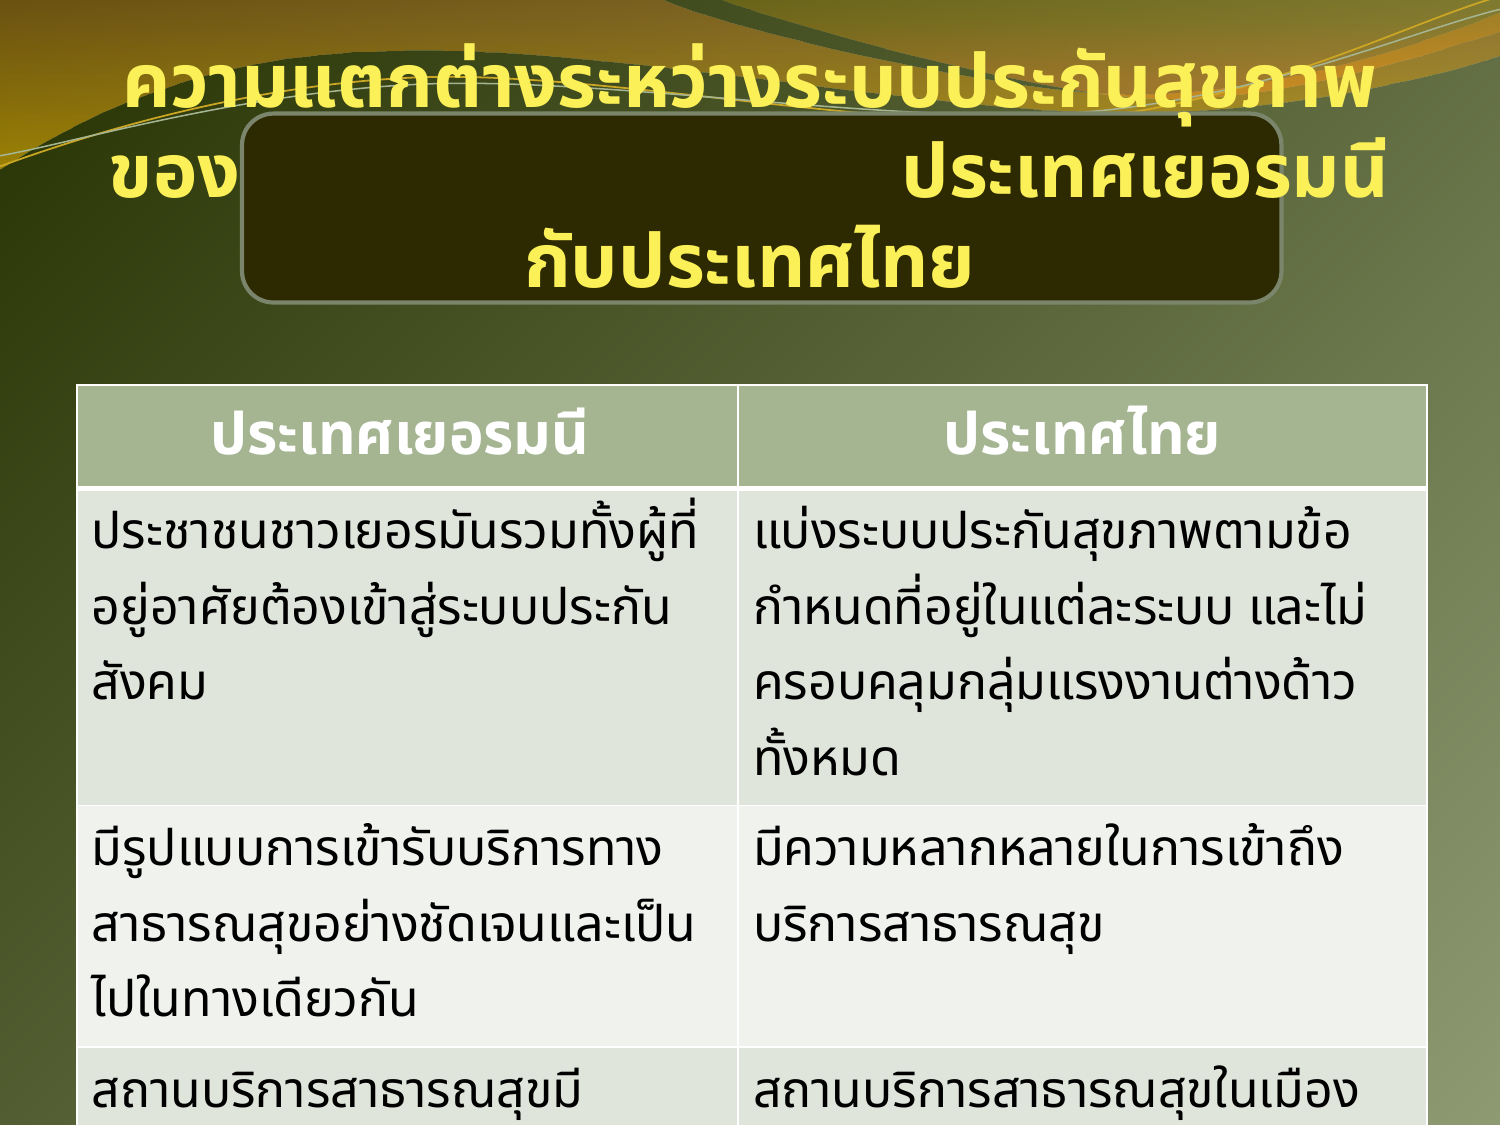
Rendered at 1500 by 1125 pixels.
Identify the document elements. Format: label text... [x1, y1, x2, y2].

table_cell มีความหลากหลายในการเข้าถึงบริการสาธารณสุข [739, 806, 1426, 1046]
table_cell สถานบริการสาธารณสุขมีมาตรฐานเท่าเทียมกัน [78, 1048, 737, 1125]
table_cell สถานบริการสาธารณสุขในเมืองใหญ่มีศักยภาพแตกต่างจากชนบท [739, 1048, 1426, 1125]
table_cell มีรูปแบบการเข้ารับบริการทางสาธารณสุขอย่างชัดเจนและเป็นไปในทางเดียวกัน [78, 806, 737, 1046]
table_cell ประชาชนชาวเยอรมันรวมทั้งผู้ที่อยู่อาศัยต้องเข้าสู่ระบบประกันสังคม [78, 491, 737, 805]
text_box [258, 111, 1265, 115]
title ความแตกต่างระหว่างระบบประกันสุขภาพของ ประเทศเยอรมนีกับประเทศไทย [75, 115, 1425, 303]
table_cell แบ่งระบบประกันสุขภาพตามข้อกำหนดที่อยู่ในแต่ละระบบ และไม่ครอบคลุมกลุ่มแรงงานต่างด้าวทั้งหมด [739, 491, 1426, 805]
table_header ประเทศเยอรมนี [78, 386, 737, 486]
table_header ประเทศไทย [739, 386, 1426, 486]
